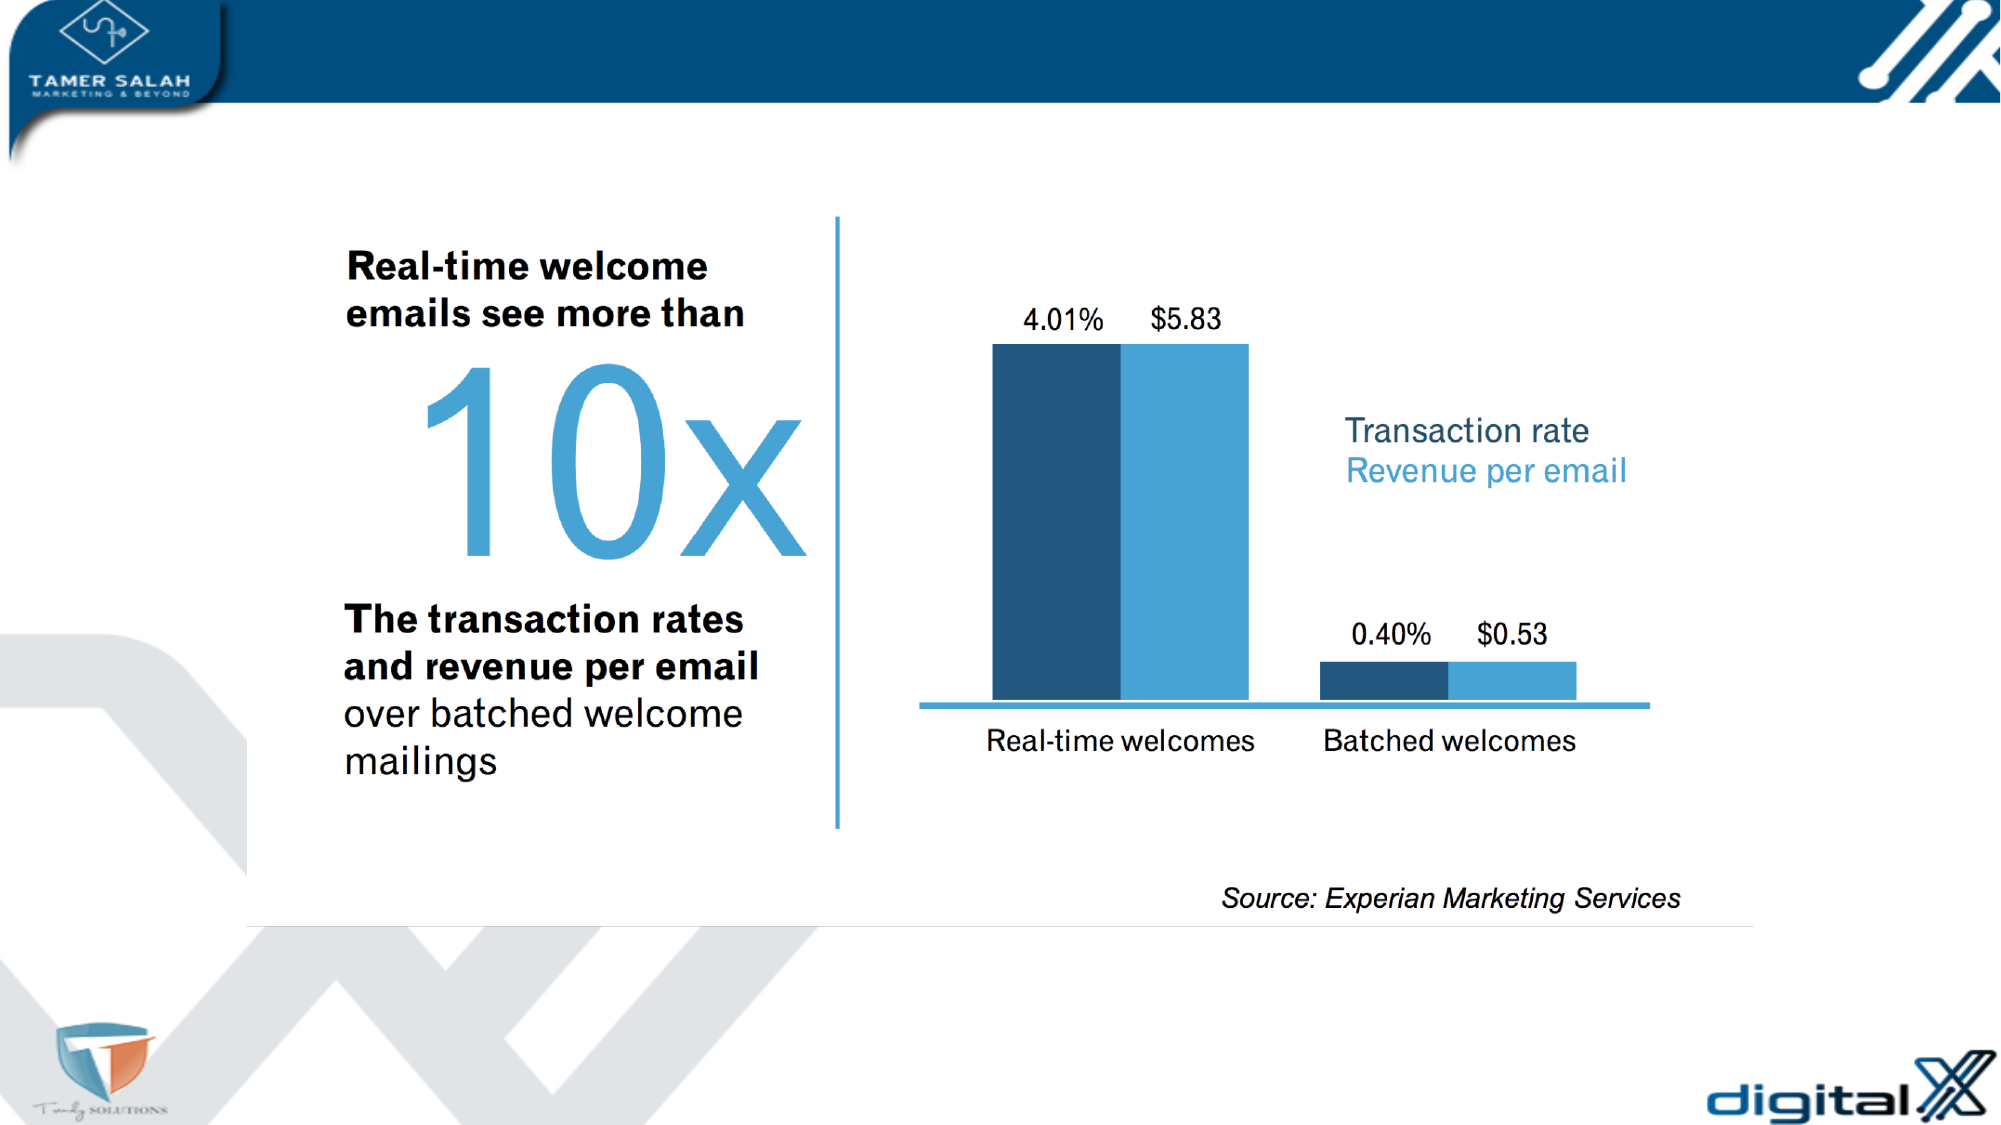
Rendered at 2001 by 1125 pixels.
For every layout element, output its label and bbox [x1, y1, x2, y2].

picture [0, 0, 2001, 1125]
list [247, 212, 1753, 927]
